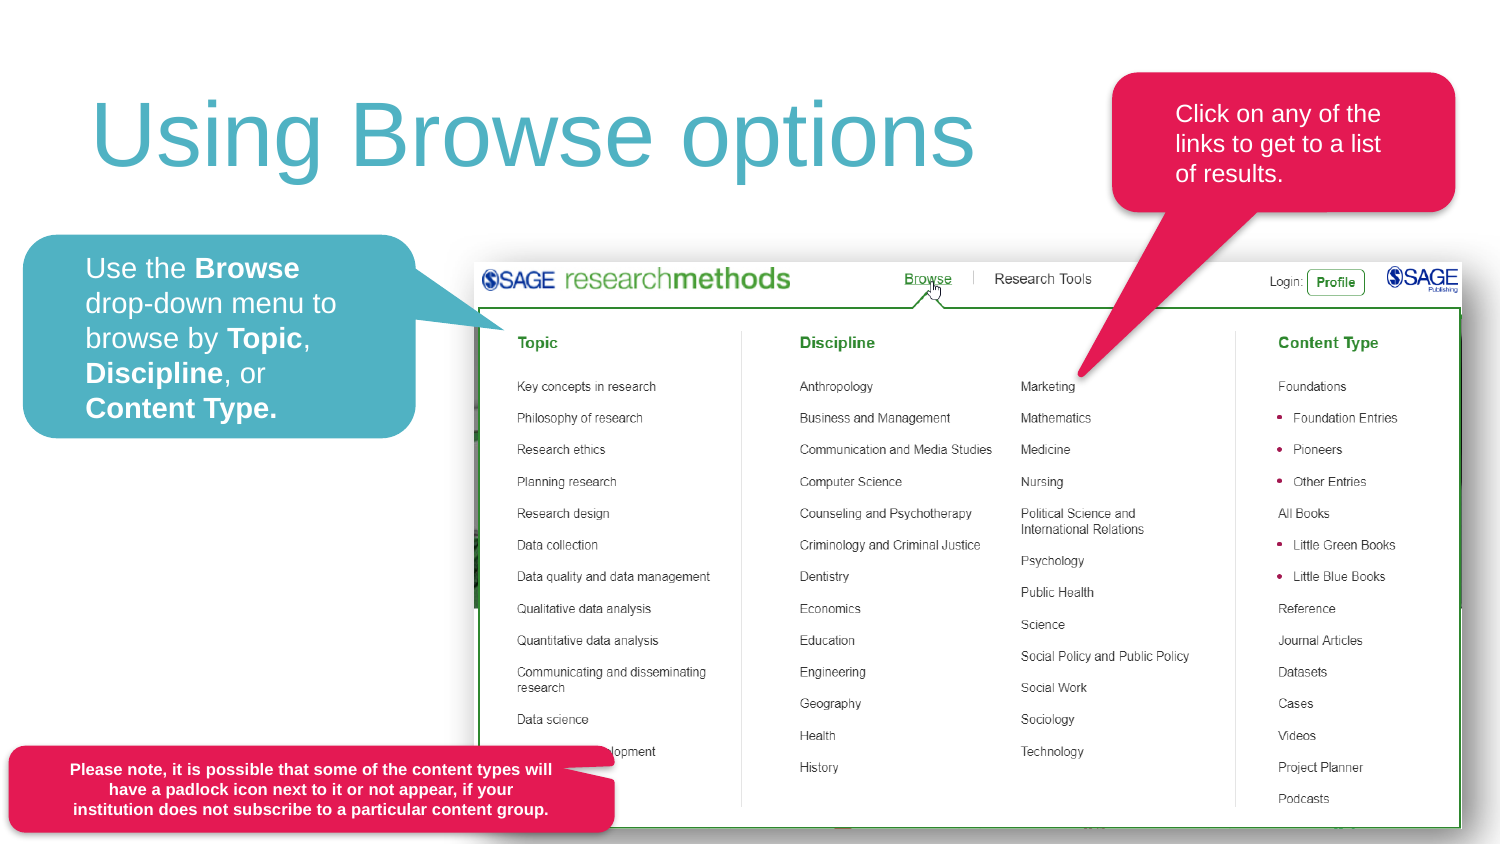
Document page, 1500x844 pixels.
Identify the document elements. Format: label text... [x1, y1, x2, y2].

text_box Use the Browse drop-down menu to browse by Topic, Discipline, or Content Type. [22, 234, 468, 439]
title Using Browse options [75, 59, 1425, 201]
picture [473, 262, 1462, 830]
text_box Please note, it is possible that some of the content types will have a padlock icon next to it or not appear, if your institution does not subscribe to a particular content group. [11, 748, 468, 830]
text_box Click on any of the links to get to a list of results. [1115, 75, 1453, 261]
